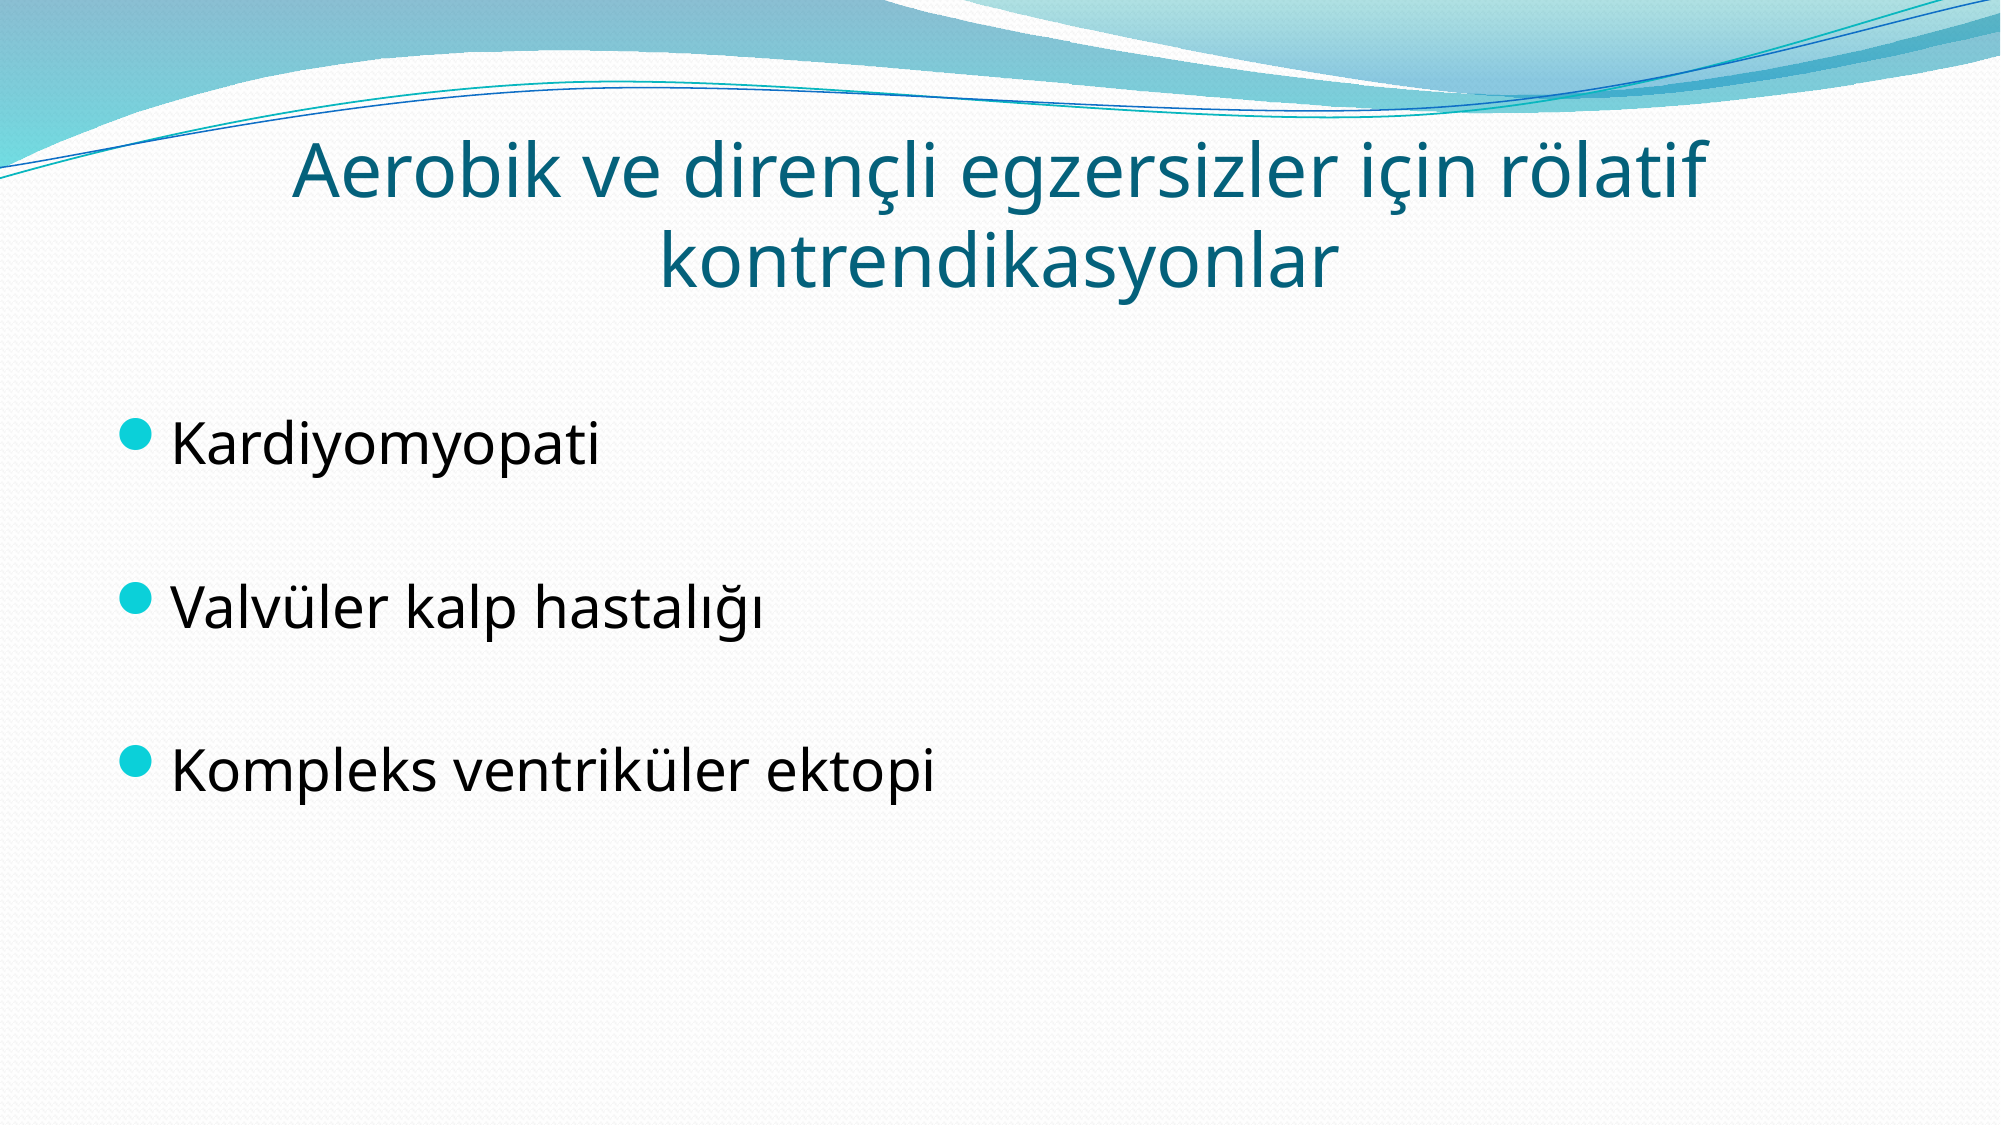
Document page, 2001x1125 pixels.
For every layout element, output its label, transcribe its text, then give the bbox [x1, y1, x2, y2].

title Aerobik ve dirençli egzersizler için rölatif kontrendikasyonlar [99, 115, 1900, 303]
list Kardiyomyopati Valvüler kalp hastalığı Kompleks ventriküler ektopi [99, 317, 1900, 1038]
